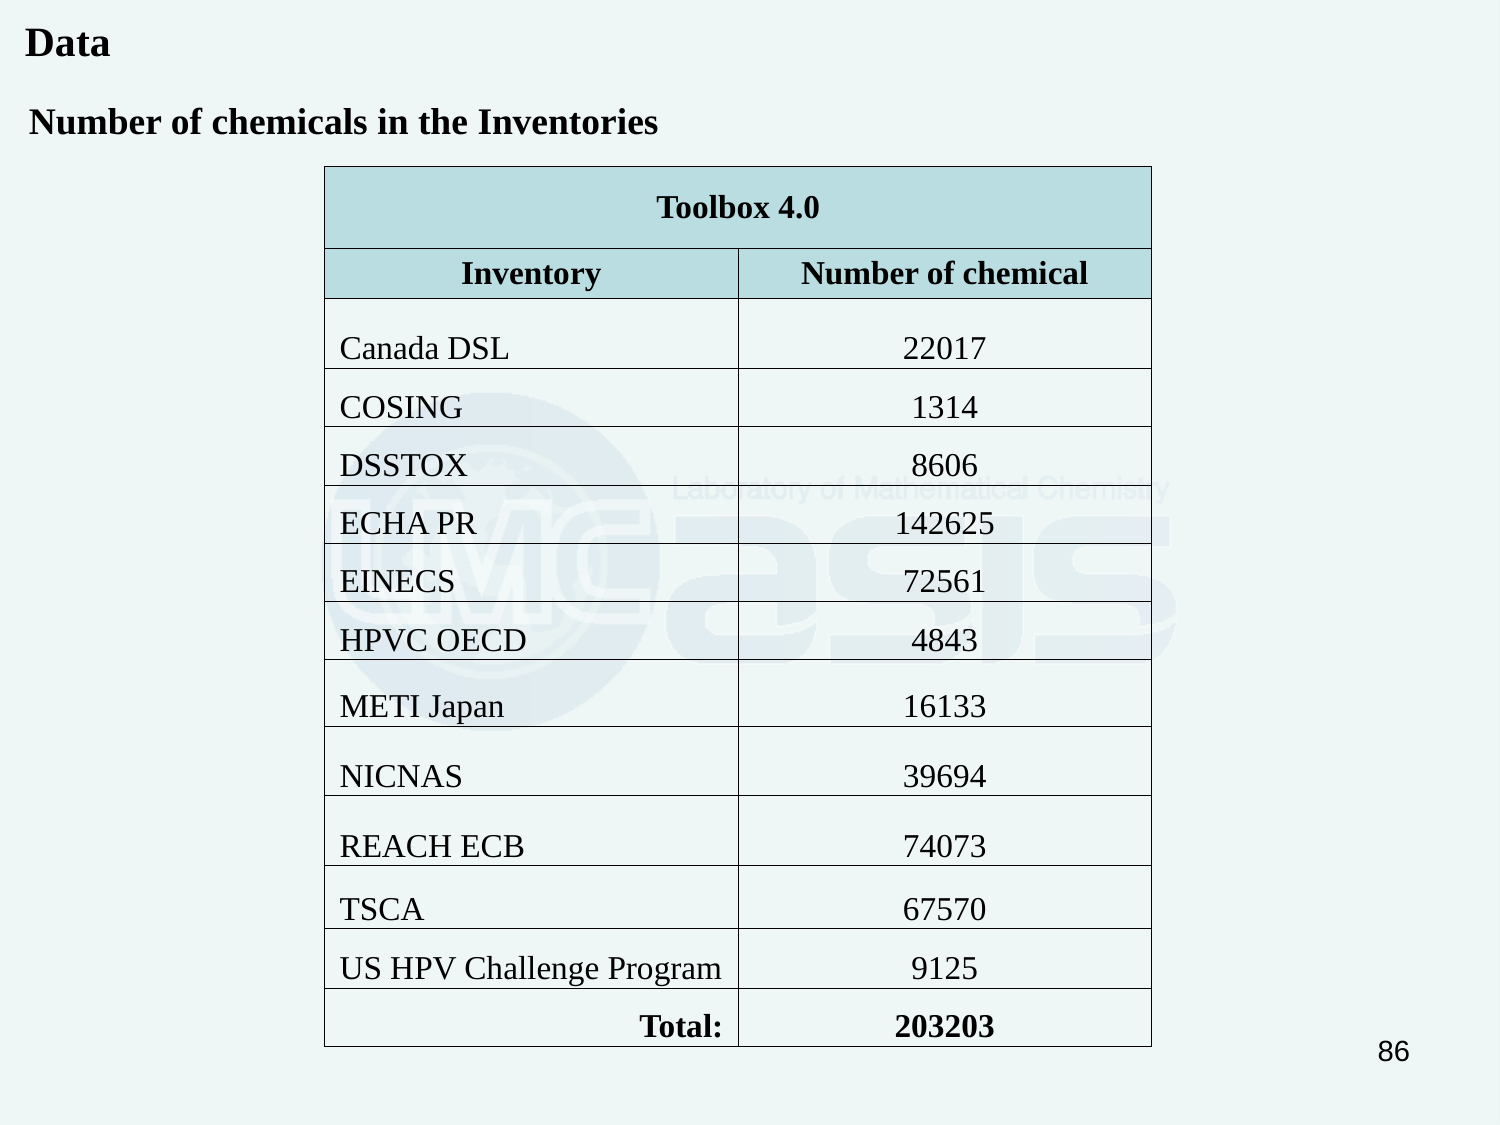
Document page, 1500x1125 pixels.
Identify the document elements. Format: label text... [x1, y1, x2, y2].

table_cell ECHA PR [325, 486, 738, 543]
table_cell Canada DSL [325, 299, 738, 368]
table_cell Inventory [325, 249, 738, 298]
table_cell 9125 [739, 929, 1151, 988]
table_cell NICNAS [325, 727, 738, 795]
table_cell DSSTOX [325, 427, 738, 485]
table_cell COSING [325, 369, 738, 426]
table_cell 16133 [739, 660, 1151, 726]
table_cell 8606 [739, 427, 1151, 485]
text_box Number of chemicals in the Inventories [14, 89, 1365, 149]
table_cell 142625 [739, 486, 1151, 543]
table_cell 72561 [739, 544, 1151, 601]
table_cell 22017 [739, 299, 1151, 368]
table_cell 1314 [739, 369, 1151, 426]
table_header Toolbox 4.0 [325, 167, 1151, 248]
table_cell 39694 [739, 727, 1151, 795]
table_cell TSCA [325, 866, 738, 928]
table_cell Number of chemical [739, 249, 1151, 298]
table_cell HPVC OECD [325, 602, 738, 659]
table_cell 4843 [739, 602, 1151, 659]
table_cell 203203 [739, 989, 1151, 1046]
text_box Data [10, 7, 127, 72]
table_cell 74073 [739, 796, 1151, 865]
table_cell METI Japan [325, 660, 738, 726]
picture [0, 0, 1500, 1125]
table_cell US HPV Challenge Program [325, 929, 738, 988]
table_cell 67570 [739, 866, 1151, 928]
table_cell Total: [325, 989, 738, 1046]
text_box 86 [1074, 1024, 1425, 1103]
table_cell REACH ECB [325, 796, 738, 865]
table_cell EINECS [325, 544, 738, 601]
